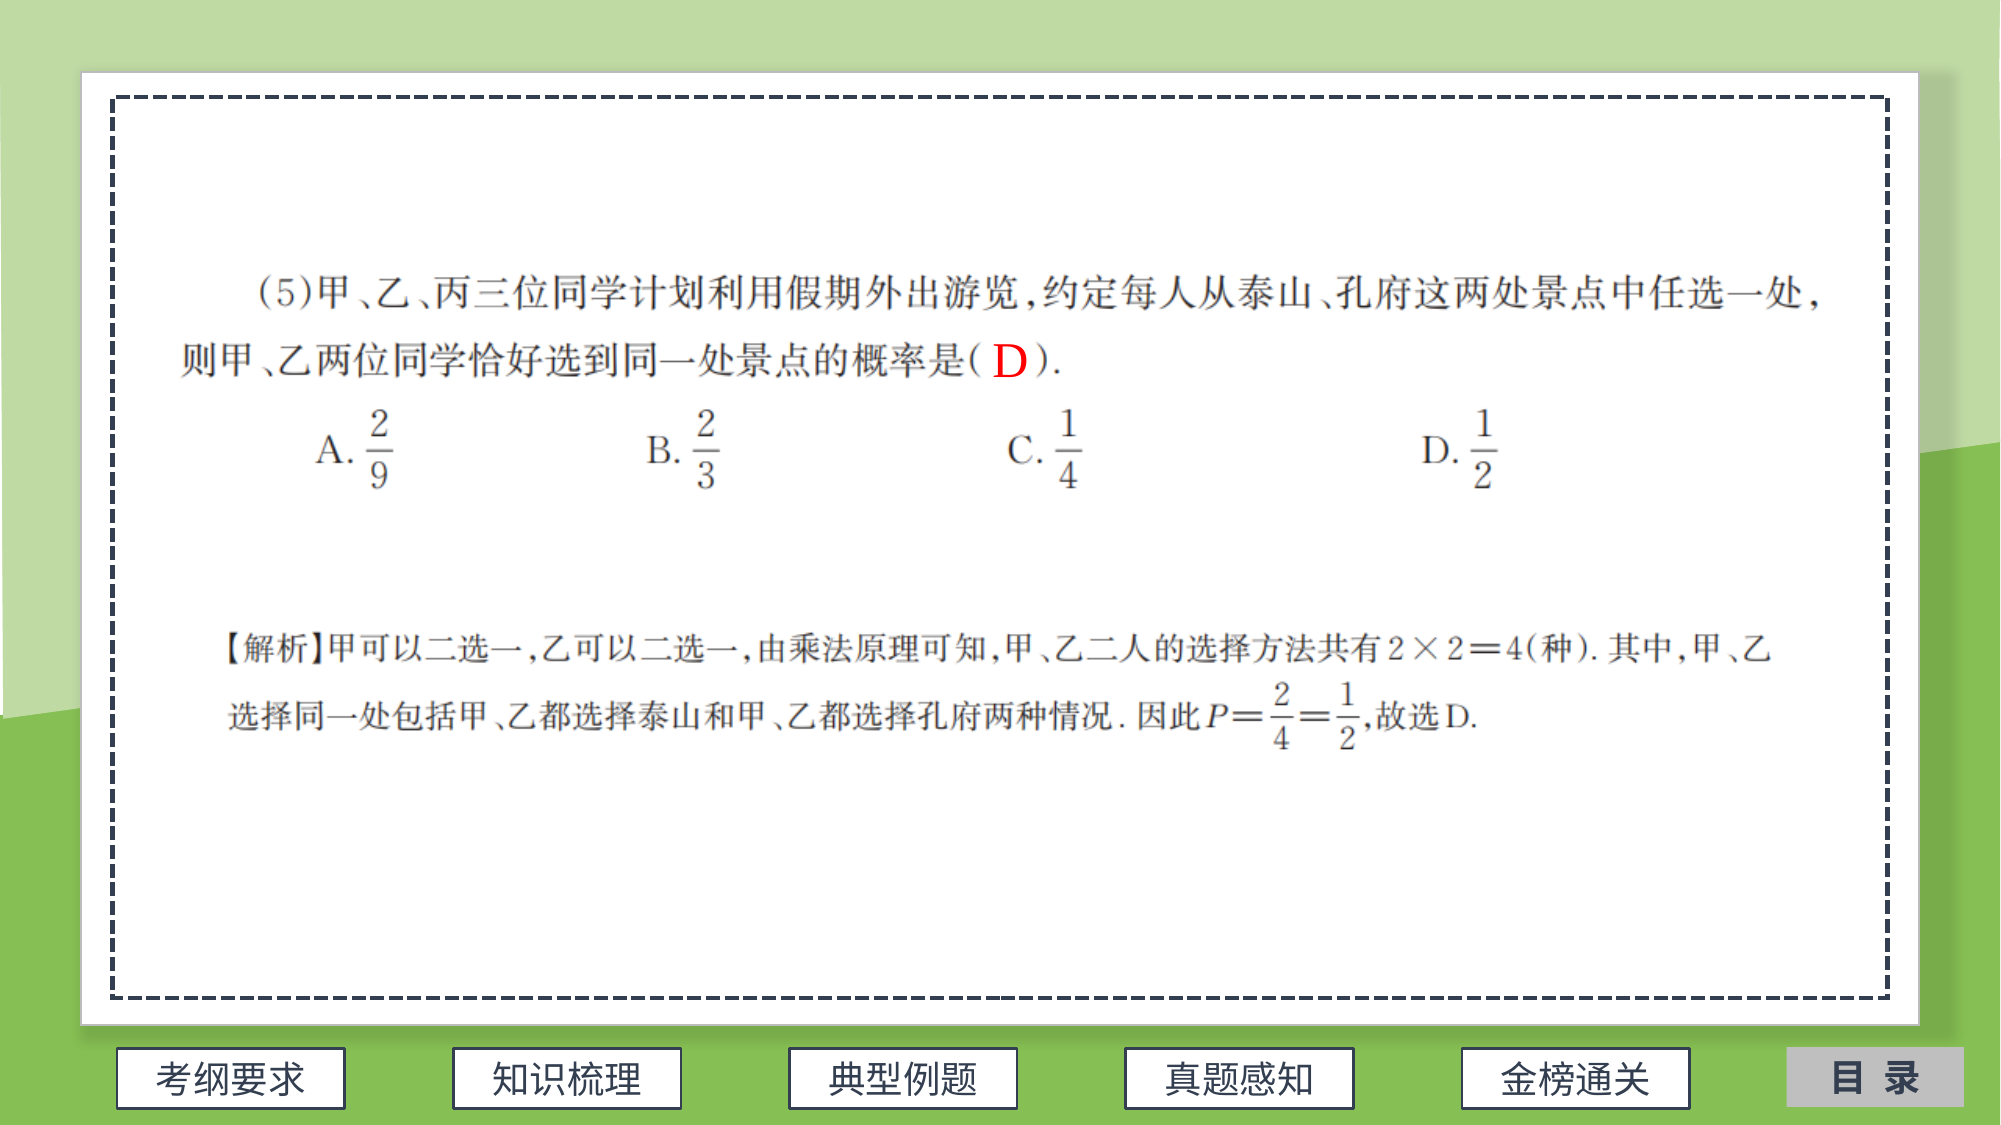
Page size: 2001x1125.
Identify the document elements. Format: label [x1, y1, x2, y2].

picture [170, 265, 1830, 501]
picture [217, 622, 1782, 759]
